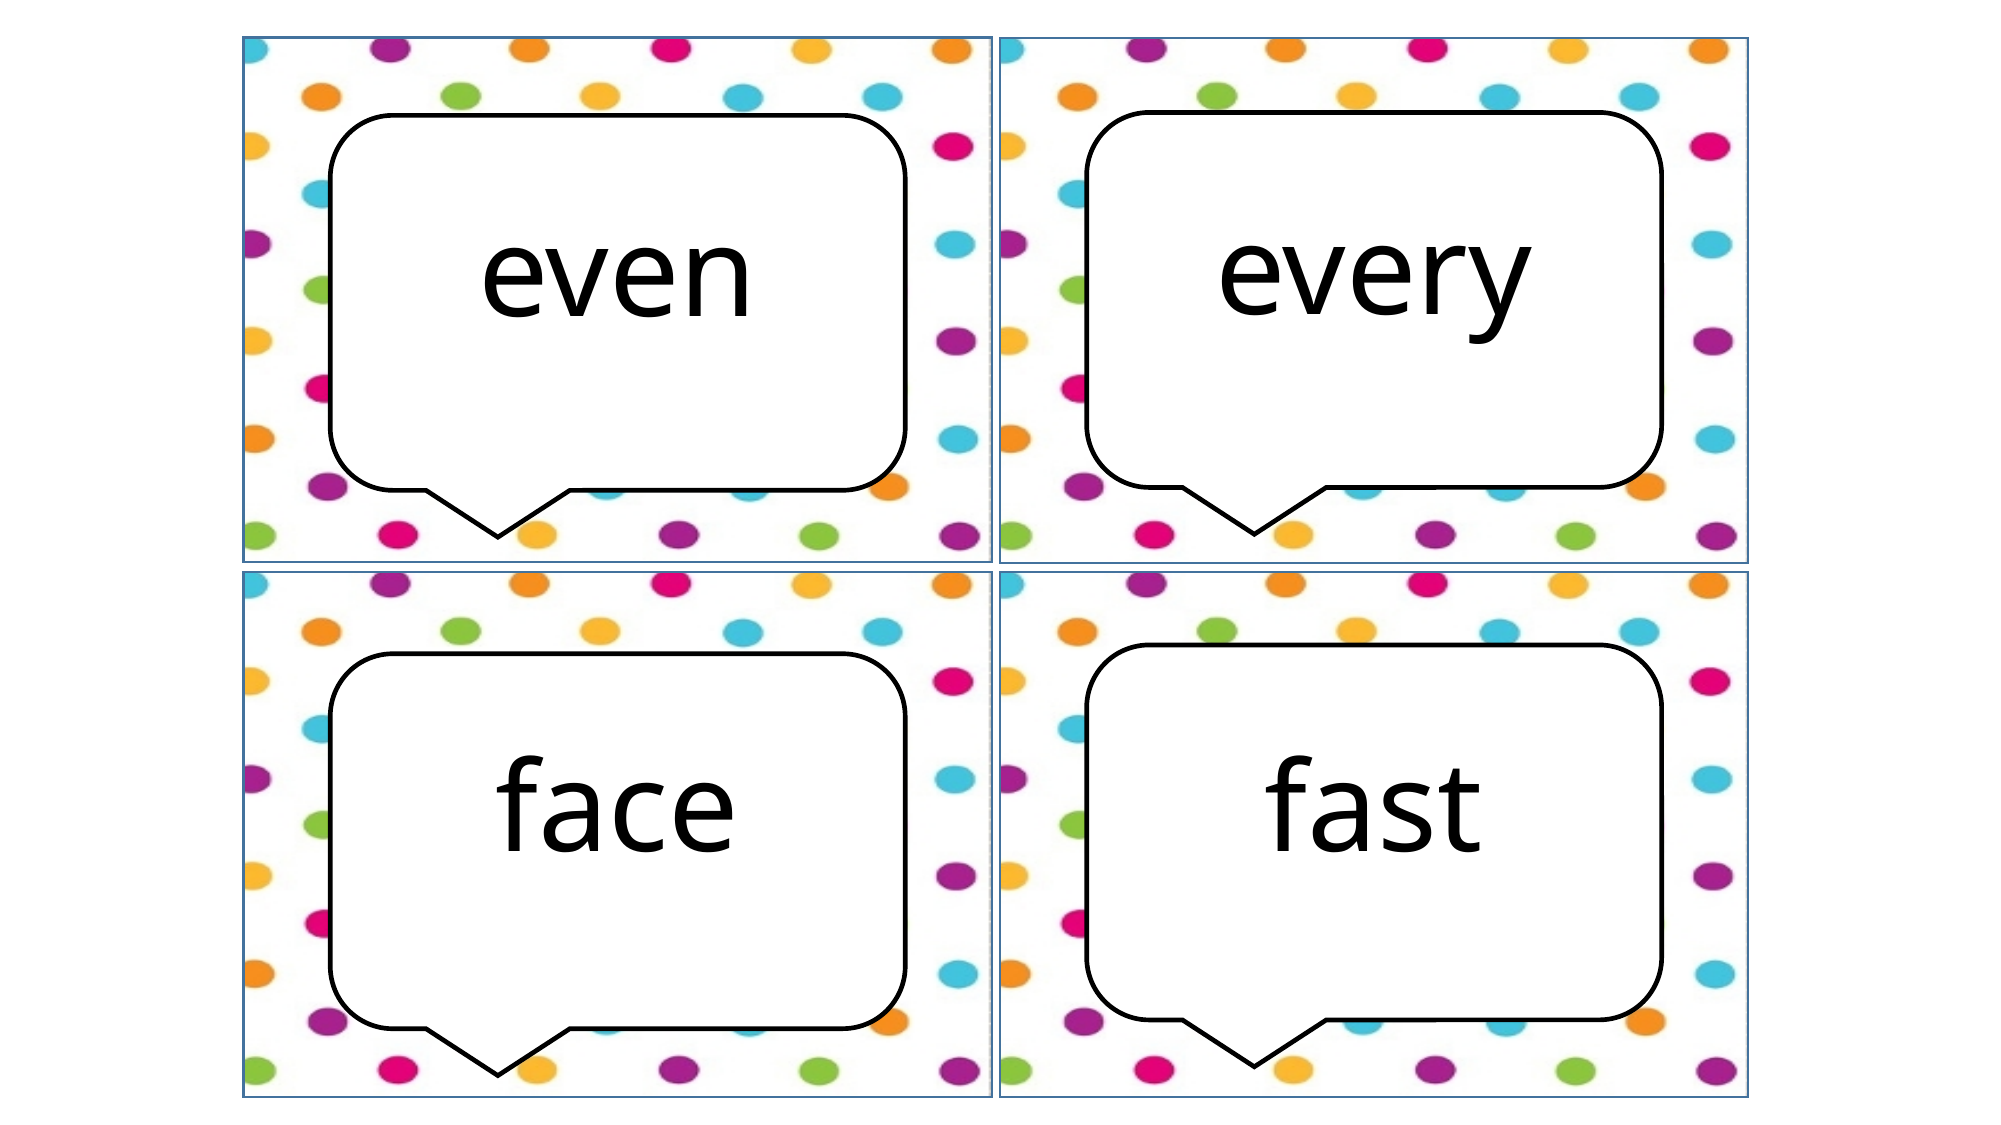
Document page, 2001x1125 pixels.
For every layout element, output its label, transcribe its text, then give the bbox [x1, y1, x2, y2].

text_box even [330, 183, 906, 349]
text_box [242, 571, 993, 1098]
text_box every [1086, 182, 1662, 347]
text_box [329, 652, 907, 1077]
text_box [242, 75, 993, 563]
text_box fast [1086, 718, 1662, 884]
text_box [1085, 643, 1663, 1069]
text_box [999, 571, 1749, 1098]
text_box [1085, 111, 1663, 536]
text_box [329, 114, 907, 539]
text_box [999, 75, 1749, 564]
text_box [0, 0, 2000, 75]
text_box face [329, 718, 906, 884]
